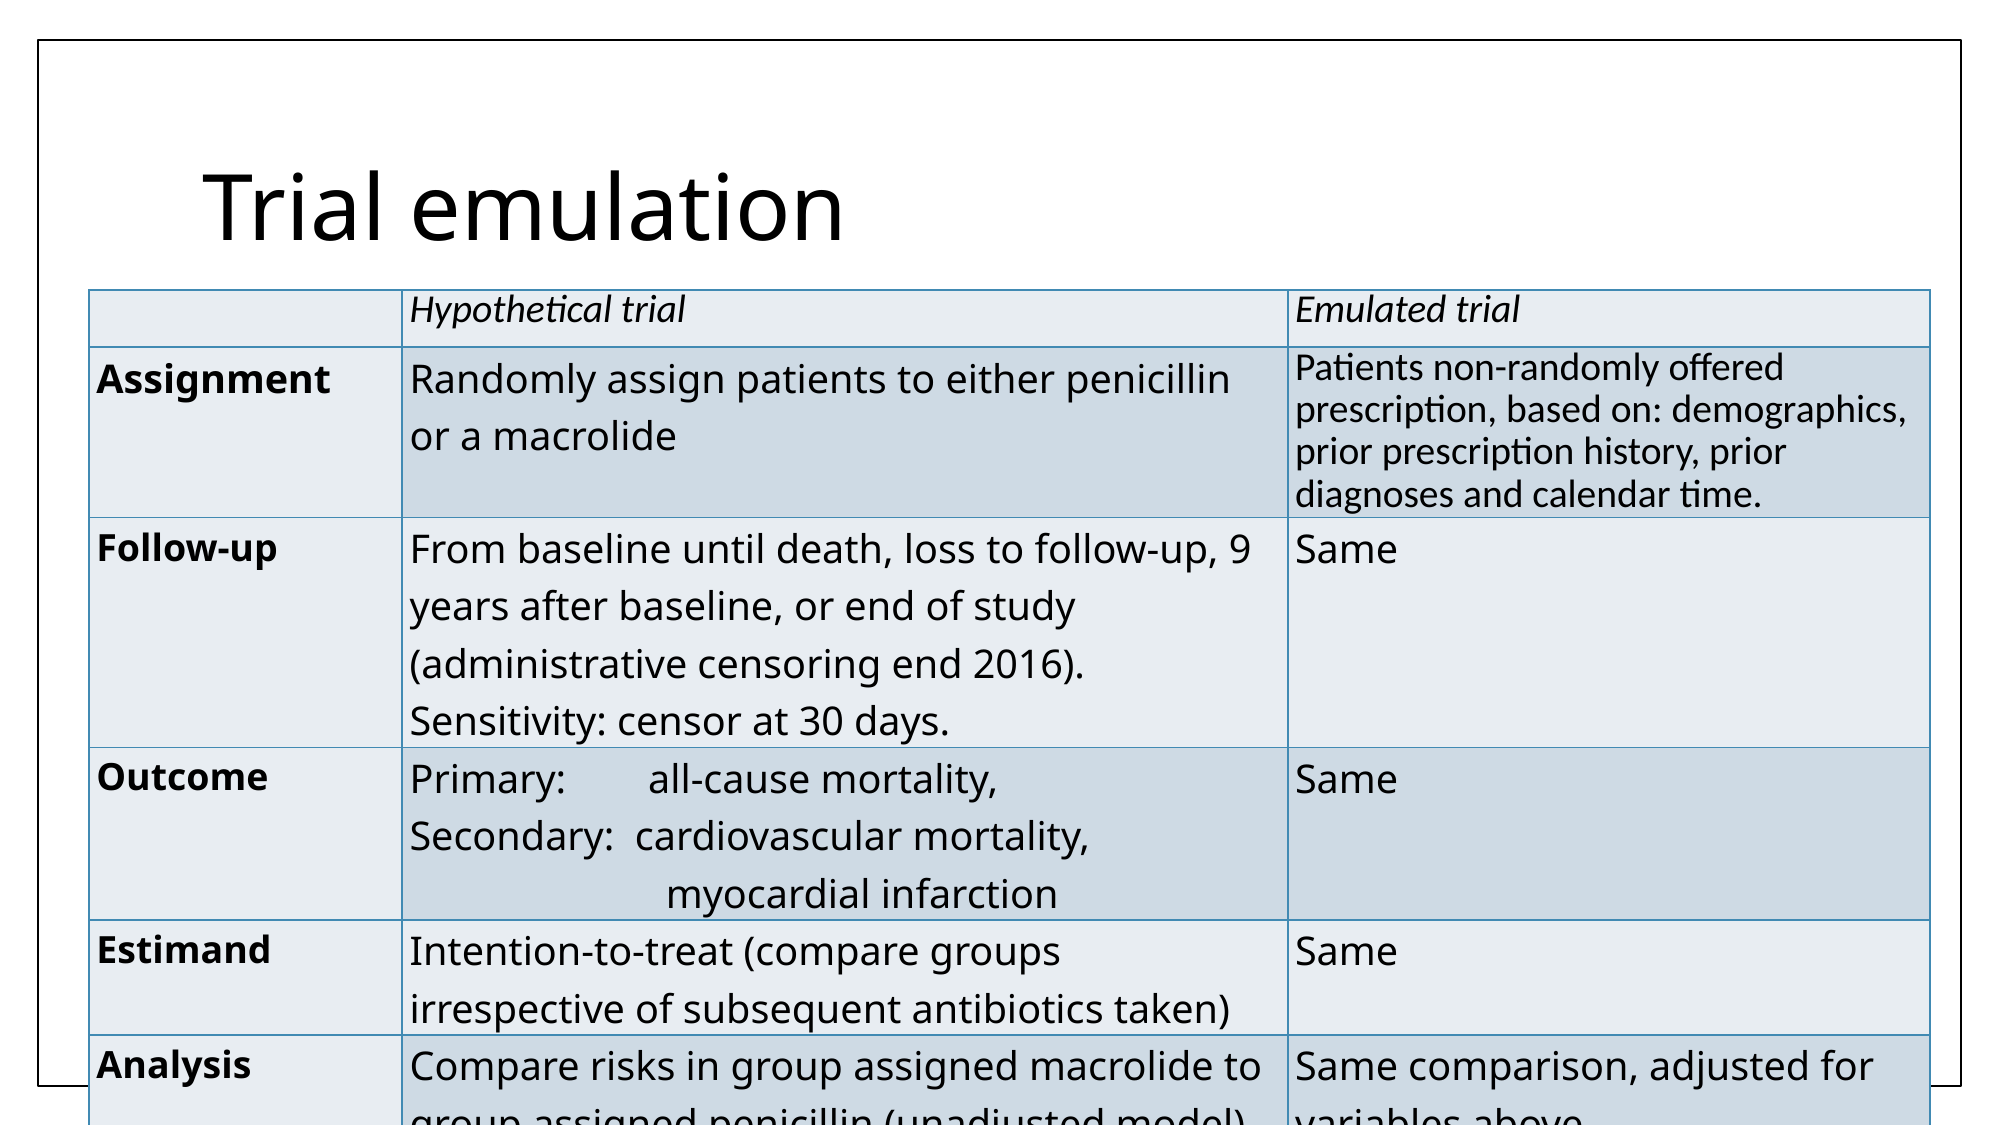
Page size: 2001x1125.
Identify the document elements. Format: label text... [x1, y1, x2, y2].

table_cell Primary: all-cause mortality, Secondary: cardiovascular mortality, myocardial infarction [403, 748, 1287, 919]
table_cell Analysis [90, 1036, 401, 1125]
table_cell Compare risks in group assigned macrolide to group assigned penicillin (unadjusted model) [403, 1036, 1287, 1125]
title Trial emulation [187, 99, 1808, 289]
table_cell Outcome [90, 748, 401, 919]
table_cell Randomly assign patients to either penicillin or a macrolide [403, 348, 1287, 517]
table_cell From baseline until death, loss to follow-up, 9 years after baseline, or end of study (administrative censoring end 2016). Sensitivity: censor at 30 days. [403, 518, 1287, 747]
table_cell Assignment [90, 348, 401, 517]
table_cell Estimand [90, 921, 401, 1034]
table_cell Follow-up [90, 518, 401, 747]
table_header [90, 291, 401, 346]
table_header Hypothetical trial [403, 291, 1287, 346]
table_cell Same [1289, 518, 1929, 747]
table_cell Same [1289, 921, 1929, 1034]
table_cell Same [1289, 748, 1929, 919]
table_header Emulated trial [1289, 291, 1929, 346]
table_cell Patients non-randomly offered prescription, based on: demographics, prior prescription history, prior diagnoses and calendar time. [1289, 348, 1929, 517]
table_cell Same comparison, adjusted for variables above [1289, 1036, 1929, 1125]
table_cell Intention-to-treat (compare groups irrespective of subsequent antibiotics taken) [403, 921, 1287, 1034]
